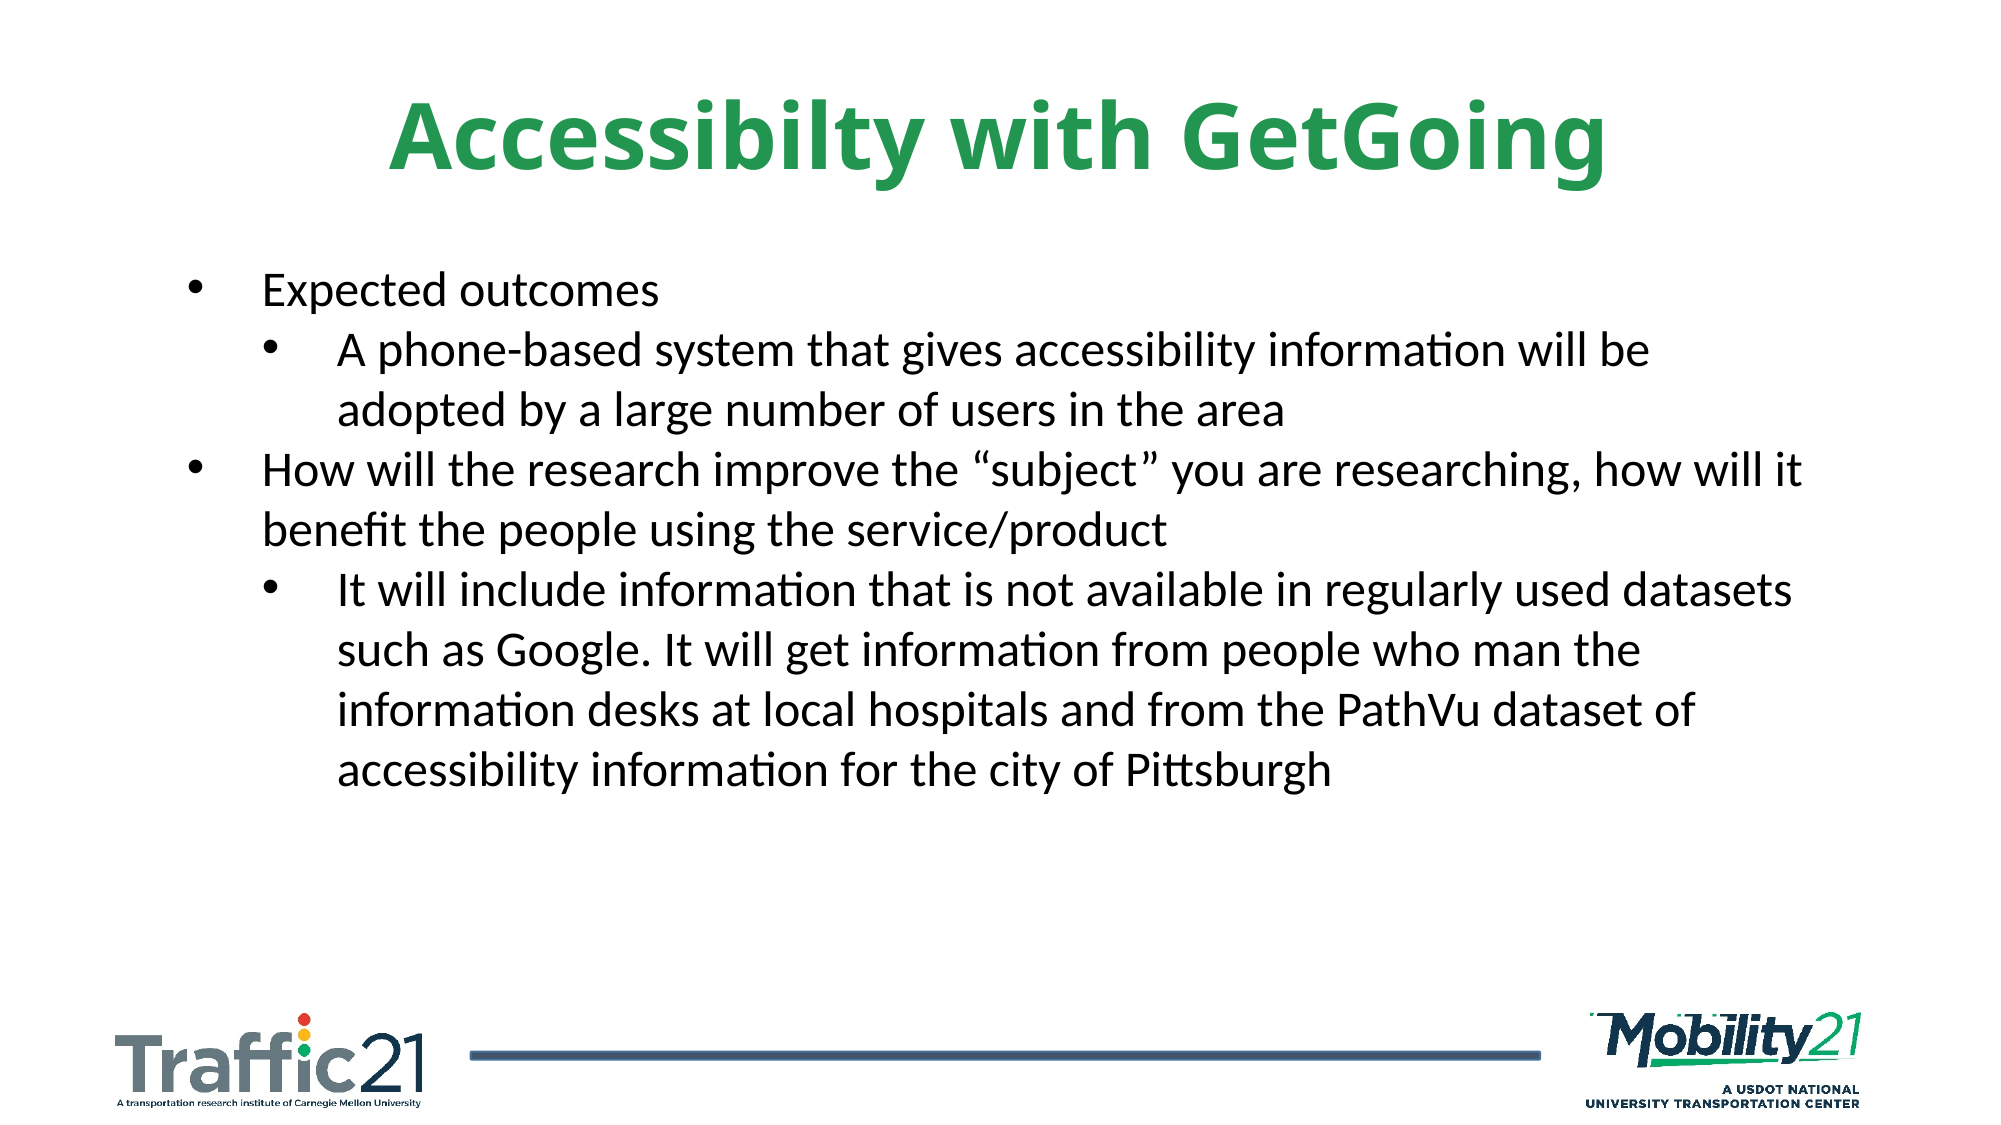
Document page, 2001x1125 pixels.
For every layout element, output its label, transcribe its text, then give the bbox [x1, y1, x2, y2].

picture [1586, 1012, 1861, 1108]
text_box Accessibilty with GetGoing [143, 83, 1857, 252]
picture [115, 1013, 422, 1108]
text_box Expected outcomes A phone-based system that gives accessibility information will be adopted by a large number of users in the area How will the research improve the “subject” you are researching, how will it benefit the people using the service/product It will include information that is not available in regularly used datasets such as Google. It will get information from people who man the information desks at local hospitals and from the PathVu dataset of accessibility information for the city of Pittsburgh [172, 249, 1820, 864]
